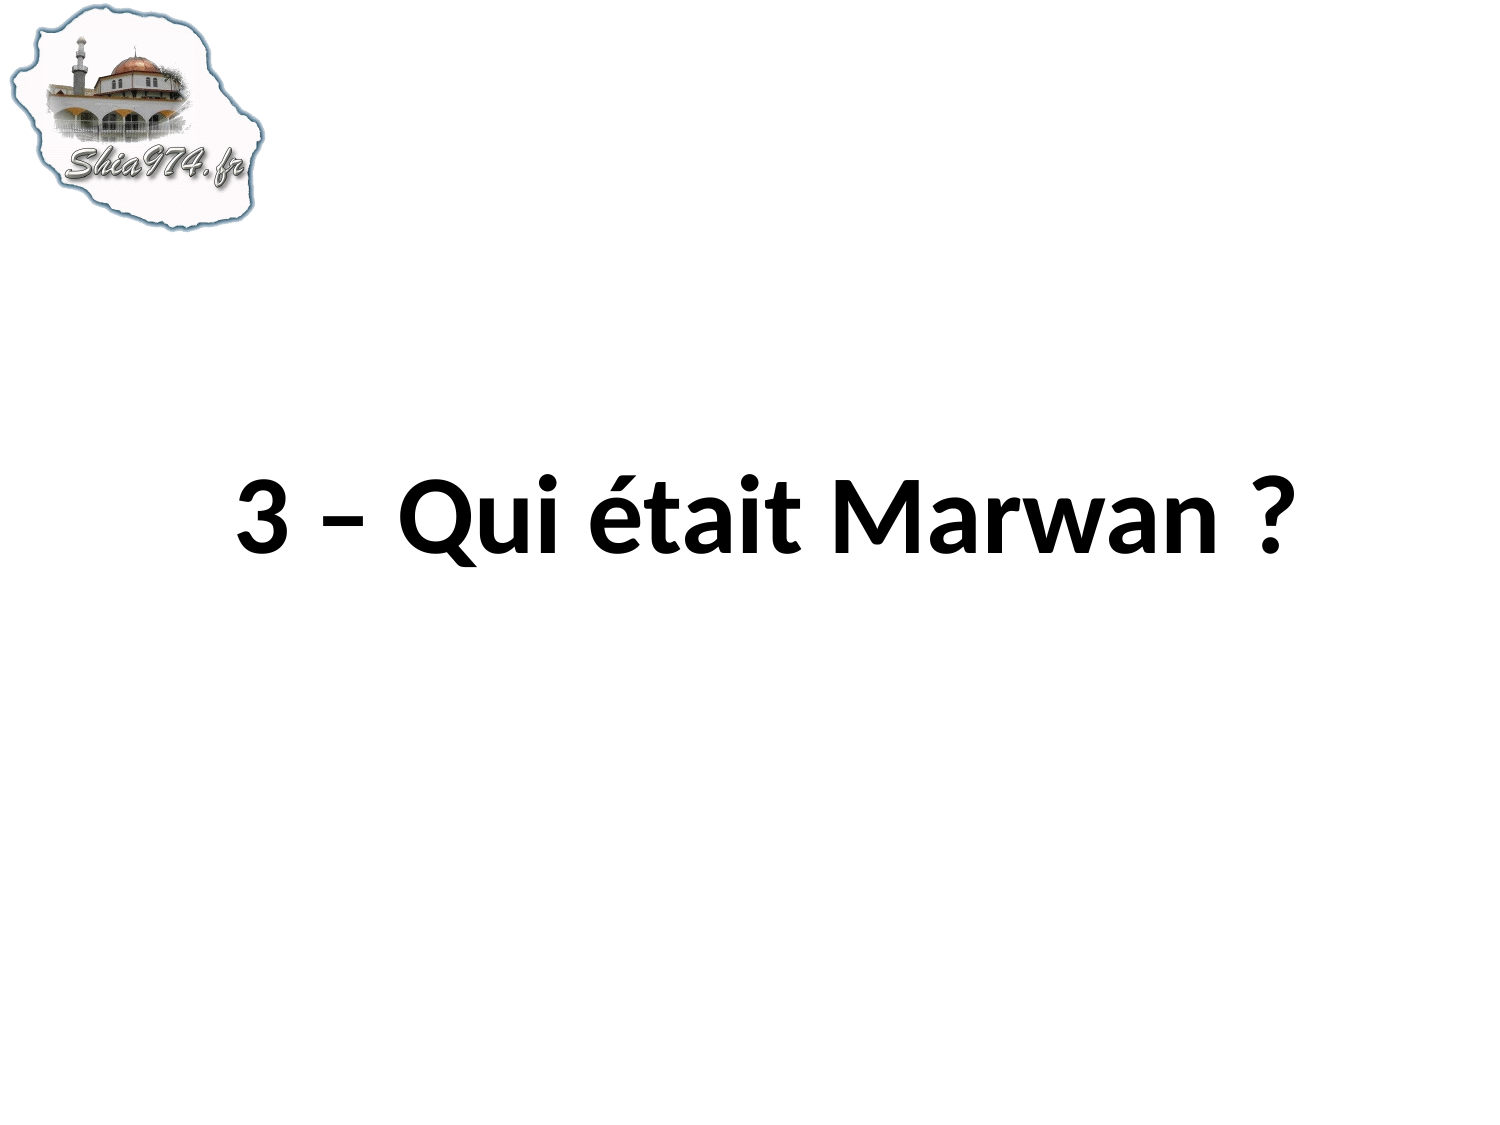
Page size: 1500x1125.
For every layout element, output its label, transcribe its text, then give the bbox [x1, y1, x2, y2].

title 3 – Qui était Marwan ? [128, 527, 1404, 896]
picture [0, 0, 276, 236]
